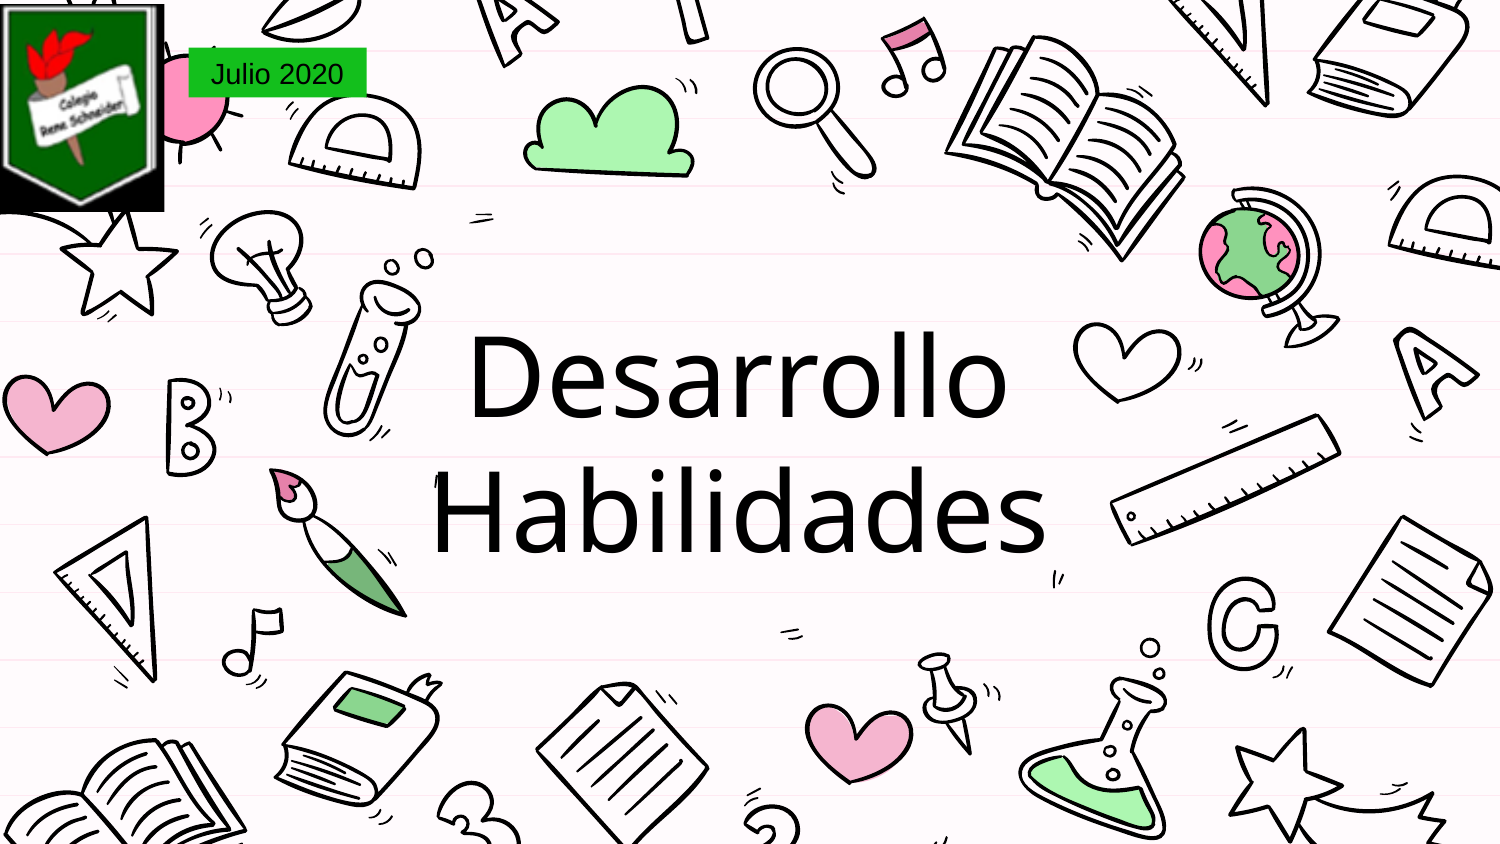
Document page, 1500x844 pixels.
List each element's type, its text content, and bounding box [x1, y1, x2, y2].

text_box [368, 424, 392, 442]
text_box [746, 46, 882, 195]
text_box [455, 0, 561, 69]
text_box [534, 681, 710, 844]
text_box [1204, 576, 1294, 680]
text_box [436, 780, 529, 844]
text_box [220, 606, 285, 690]
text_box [638, 0, 711, 45]
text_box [0, 136, 180, 323]
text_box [1392, 326, 1481, 443]
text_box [321, 247, 436, 438]
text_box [1008, 637, 1175, 844]
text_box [877, 16, 947, 99]
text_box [916, 651, 1003, 756]
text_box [434, 474, 445, 498]
title Desarrollo Habilidades [331, 351, 1146, 591]
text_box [943, 34, 1187, 263]
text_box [268, 468, 409, 618]
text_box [284, 92, 426, 191]
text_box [272, 670, 444, 826]
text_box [1052, 569, 1065, 589]
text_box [1325, 514, 1495, 689]
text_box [0, 737, 256, 844]
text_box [260, 0, 381, 43]
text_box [519, 77, 699, 178]
text_box Julio 2020 [256, 50, 367, 98]
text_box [713, 787, 811, 844]
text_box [0, 374, 115, 457]
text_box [1057, 321, 1204, 405]
picture [0, 3, 165, 212]
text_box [1164, 0, 1270, 108]
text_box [164, 377, 233, 478]
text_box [789, 703, 917, 786]
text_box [52, 515, 158, 689]
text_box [198, 209, 314, 327]
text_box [468, 213, 495, 224]
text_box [1305, 0, 1473, 119]
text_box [170, 41, 252, 165]
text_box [1227, 726, 1454, 844]
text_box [779, 628, 804, 641]
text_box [923, 835, 949, 844]
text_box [1109, 413, 1342, 547]
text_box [1194, 186, 1342, 349]
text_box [1386, 174, 1500, 273]
